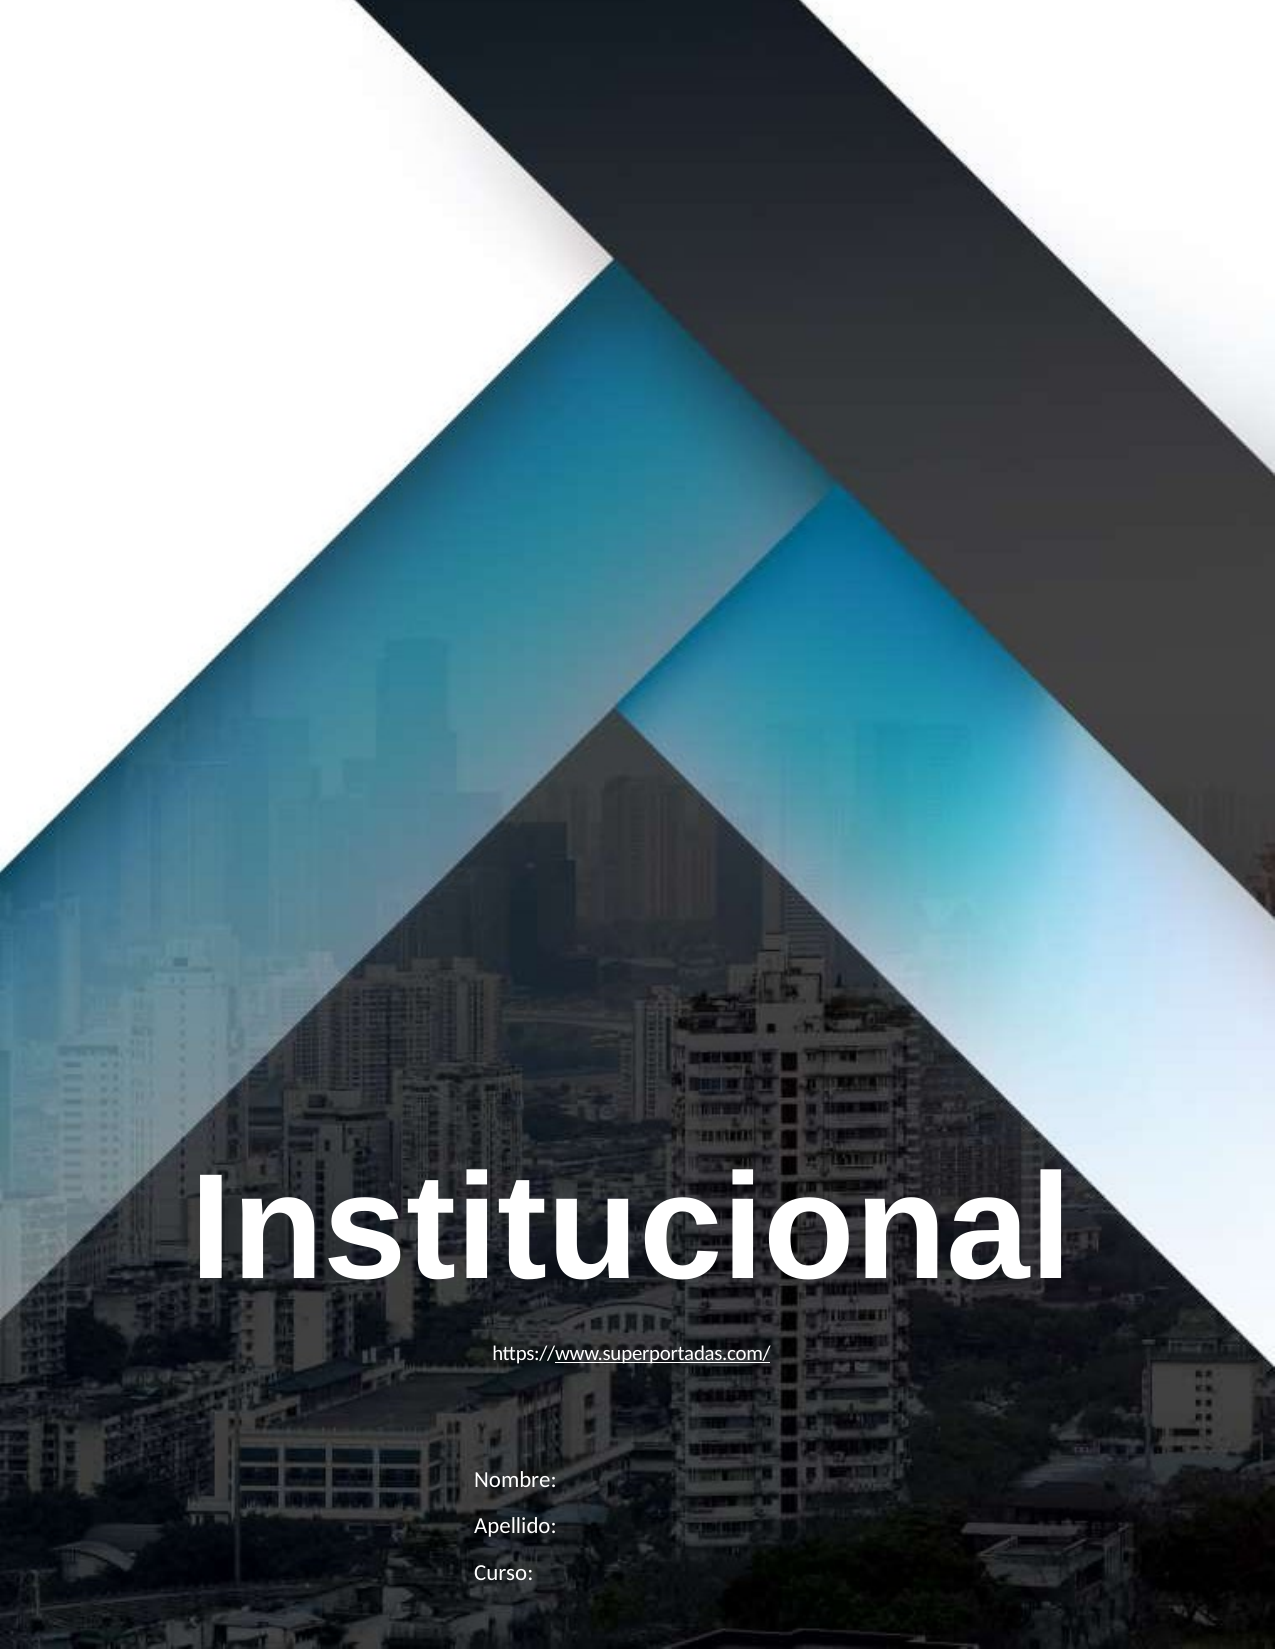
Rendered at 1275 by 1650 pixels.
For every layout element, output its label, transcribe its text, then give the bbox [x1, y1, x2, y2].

text_box Curso: [472, 1555, 809, 1586]
text_box Nombre: [472, 1462, 798, 1492]
text_box Institucional https://www.superportadas.com/ [187, 1126, 1076, 1365]
picture [0, 0, 1275, 1649]
text_box Apellido: [472, 1508, 798, 1539]
